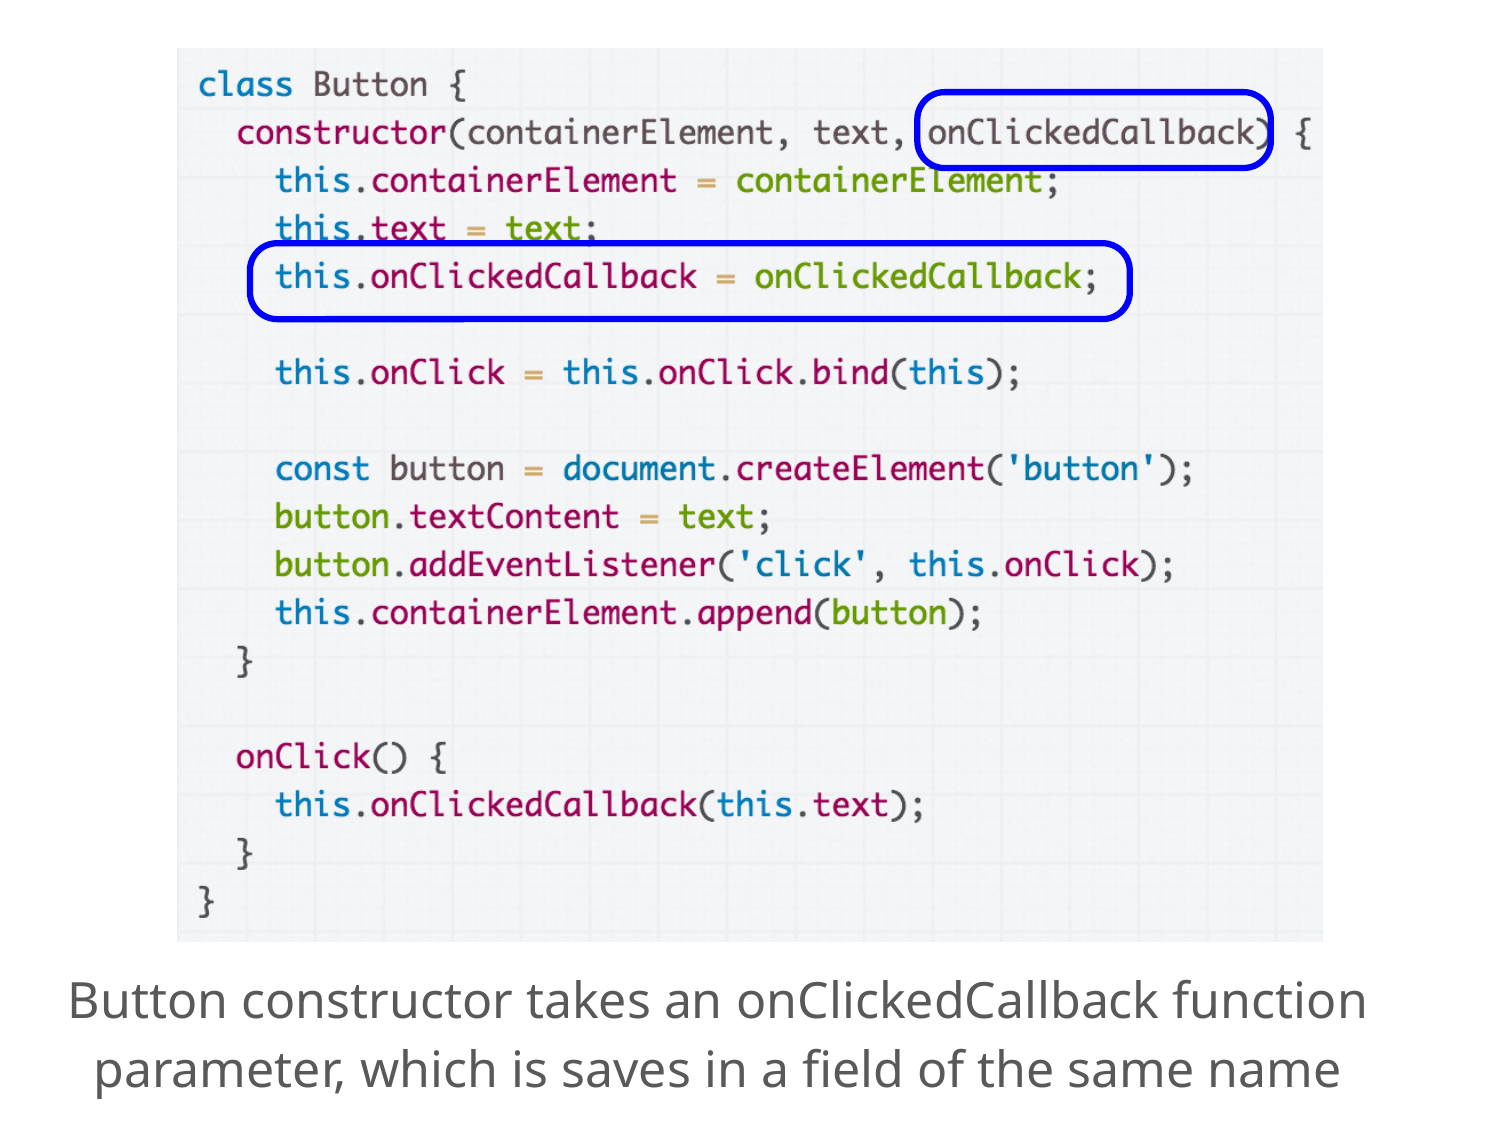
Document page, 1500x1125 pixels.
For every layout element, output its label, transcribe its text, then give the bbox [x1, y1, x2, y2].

text_box Button constructor takes an onClickedCallback function parameter, which is saves in a field of the same name [17, 944, 1419, 1063]
picture [177, 48, 1323, 942]
